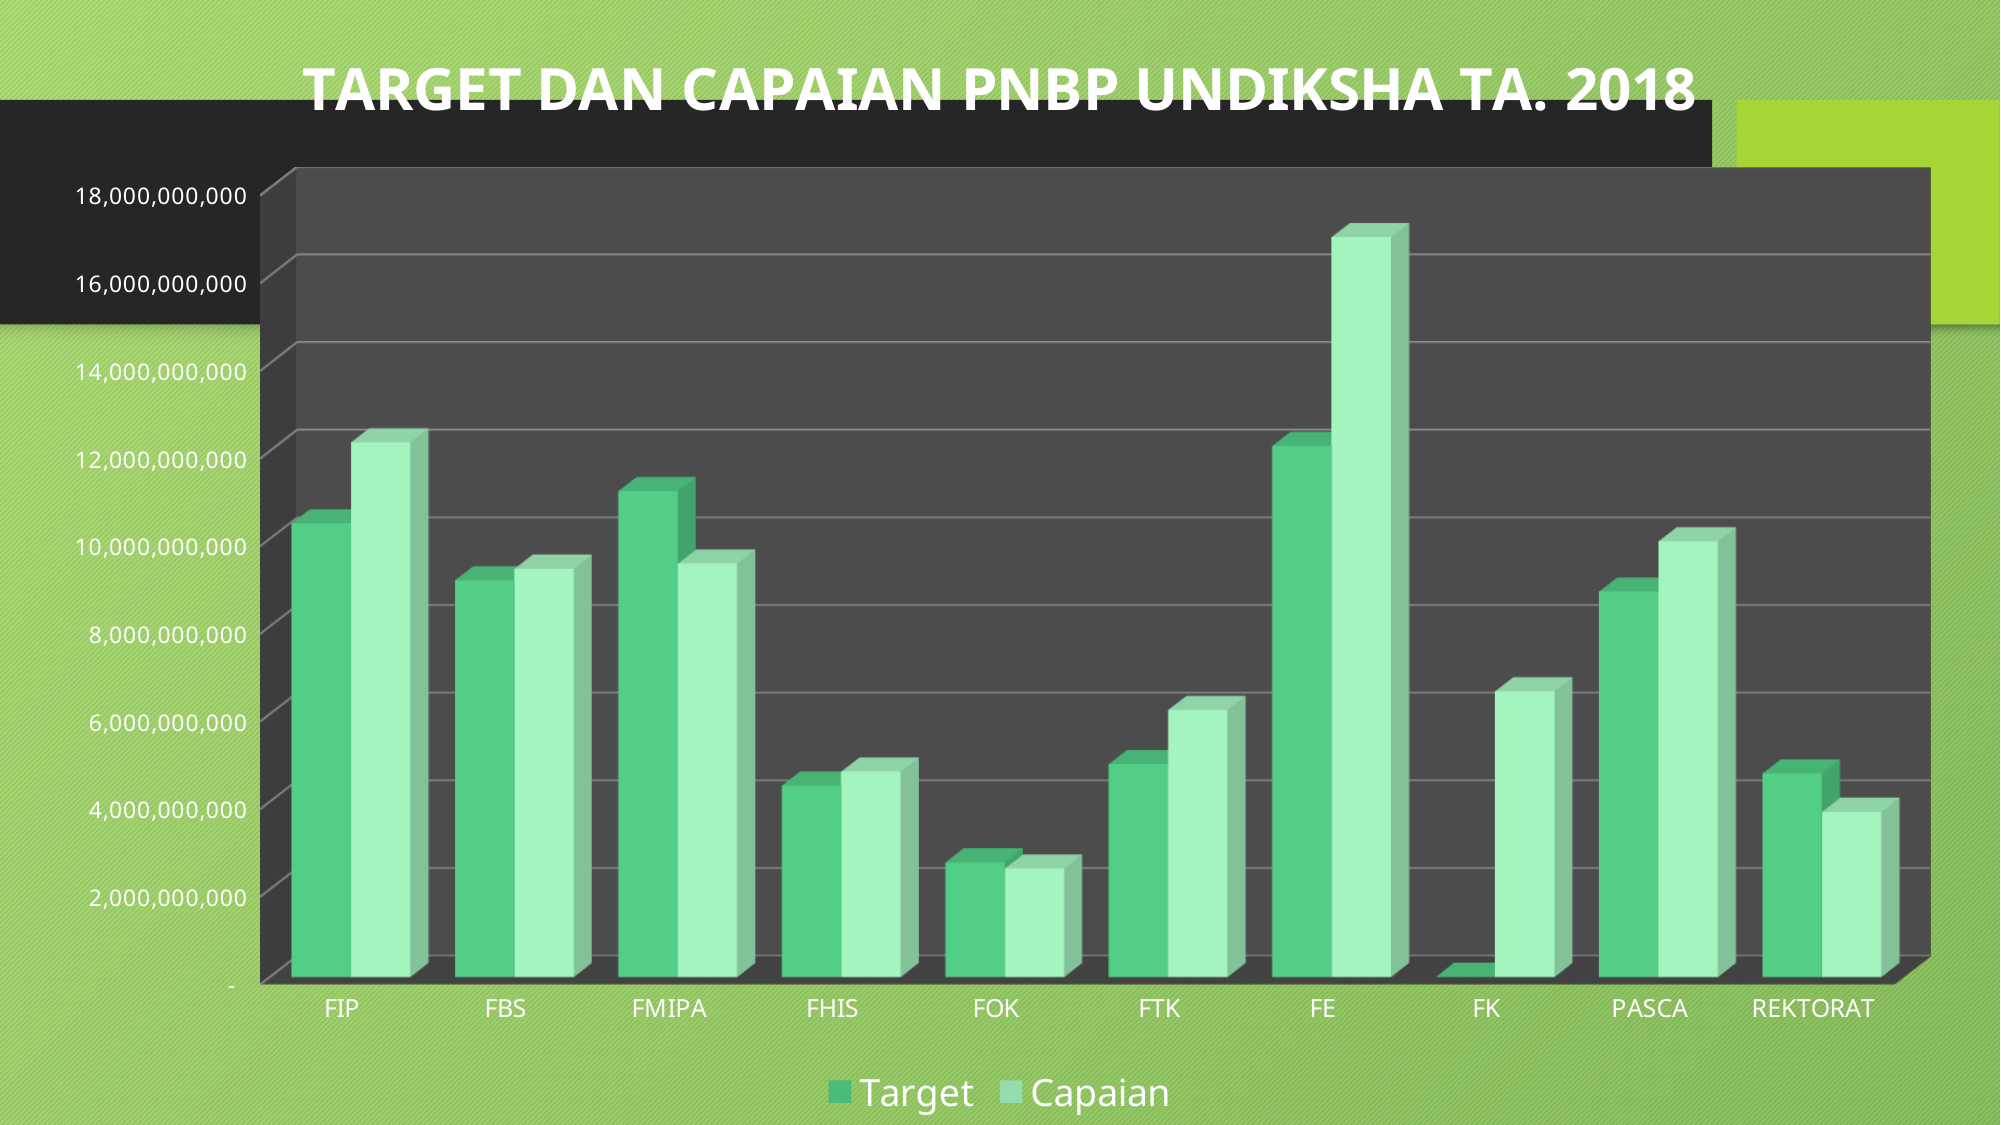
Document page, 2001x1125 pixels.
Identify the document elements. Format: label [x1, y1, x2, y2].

chart [0, 0, 2000, 1125]
